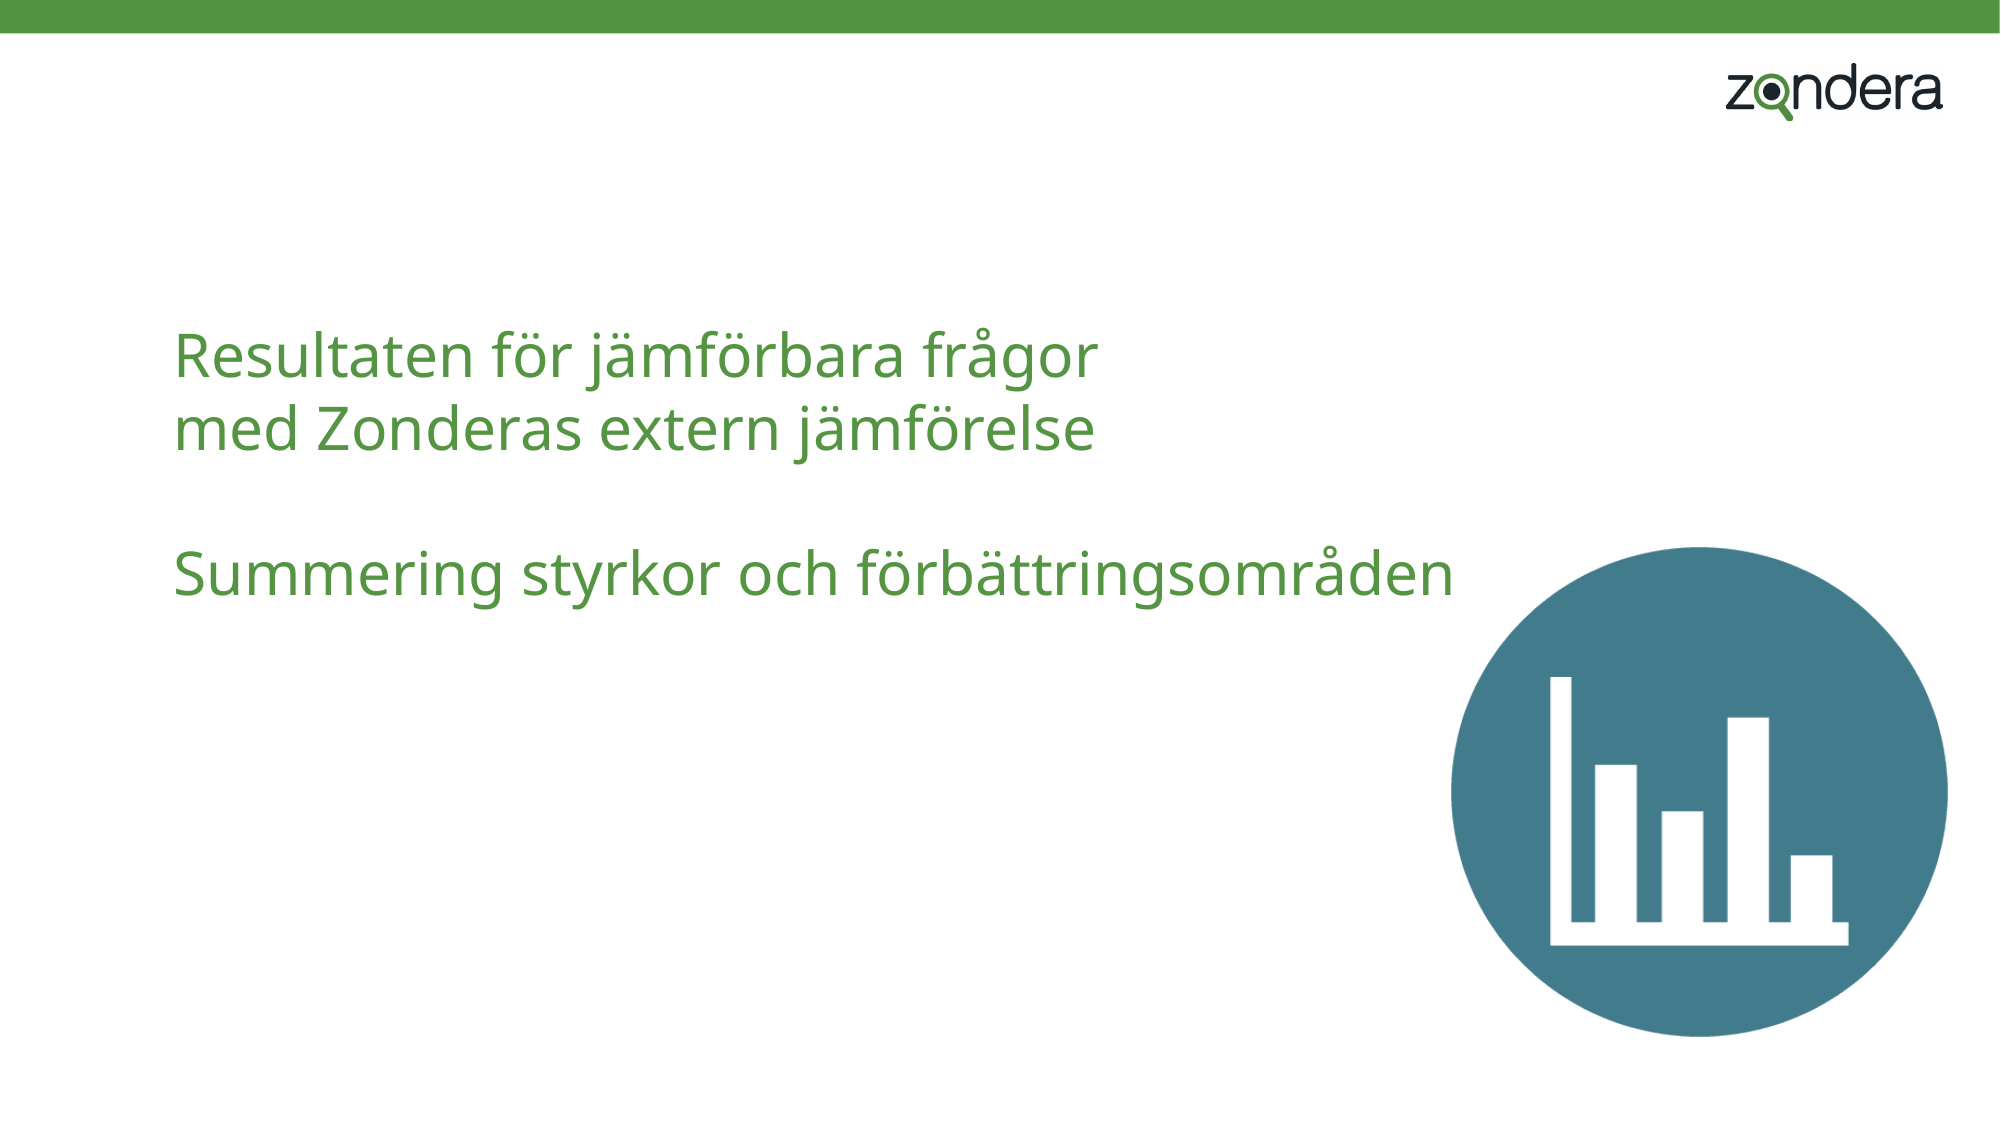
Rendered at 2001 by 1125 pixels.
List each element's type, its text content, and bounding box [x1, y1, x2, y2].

picture [1451, 546, 1948, 1037]
title Resultaten för jämförbara frågor med Zonderas extern jämförelse Summering styrkor och förbättringsområden [158, 310, 1558, 471]
picture [1726, 63, 1943, 121]
